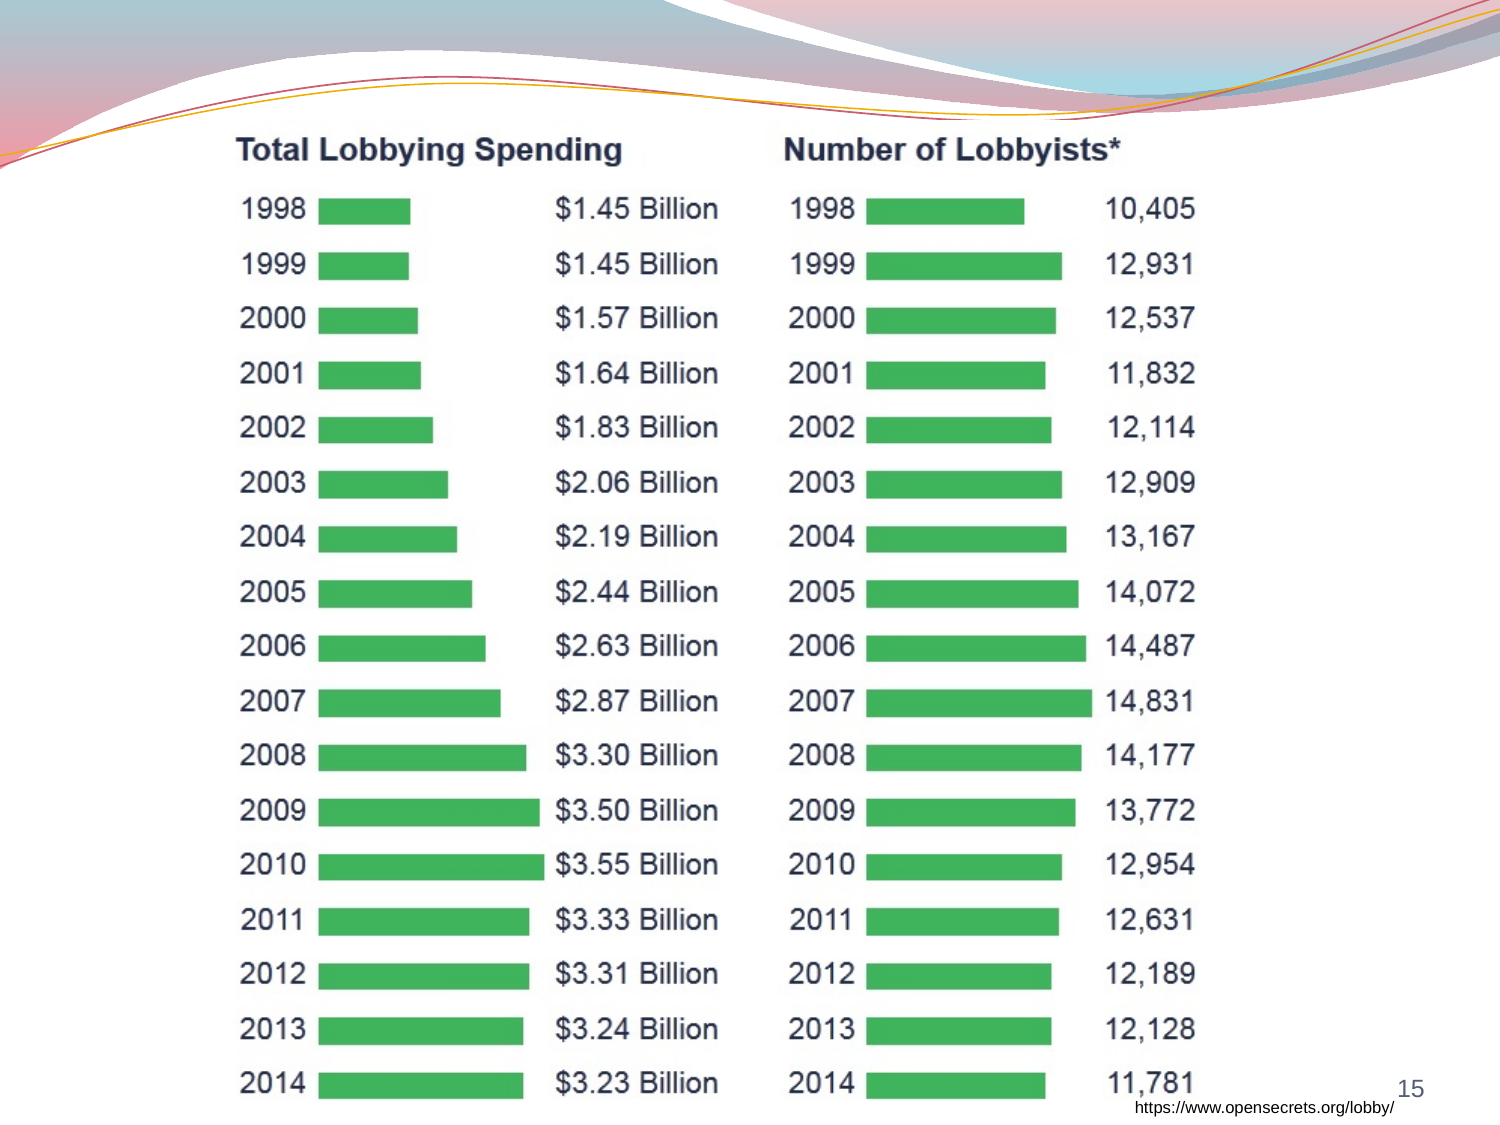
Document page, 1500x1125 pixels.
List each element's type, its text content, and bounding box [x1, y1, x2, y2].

slide_number 15 [1307, 1042, 1425, 1103]
text_box https://www.opensecrets.org/lobby/ [1306, 1089, 1410, 1125]
picture [212, 120, 1301, 1122]
